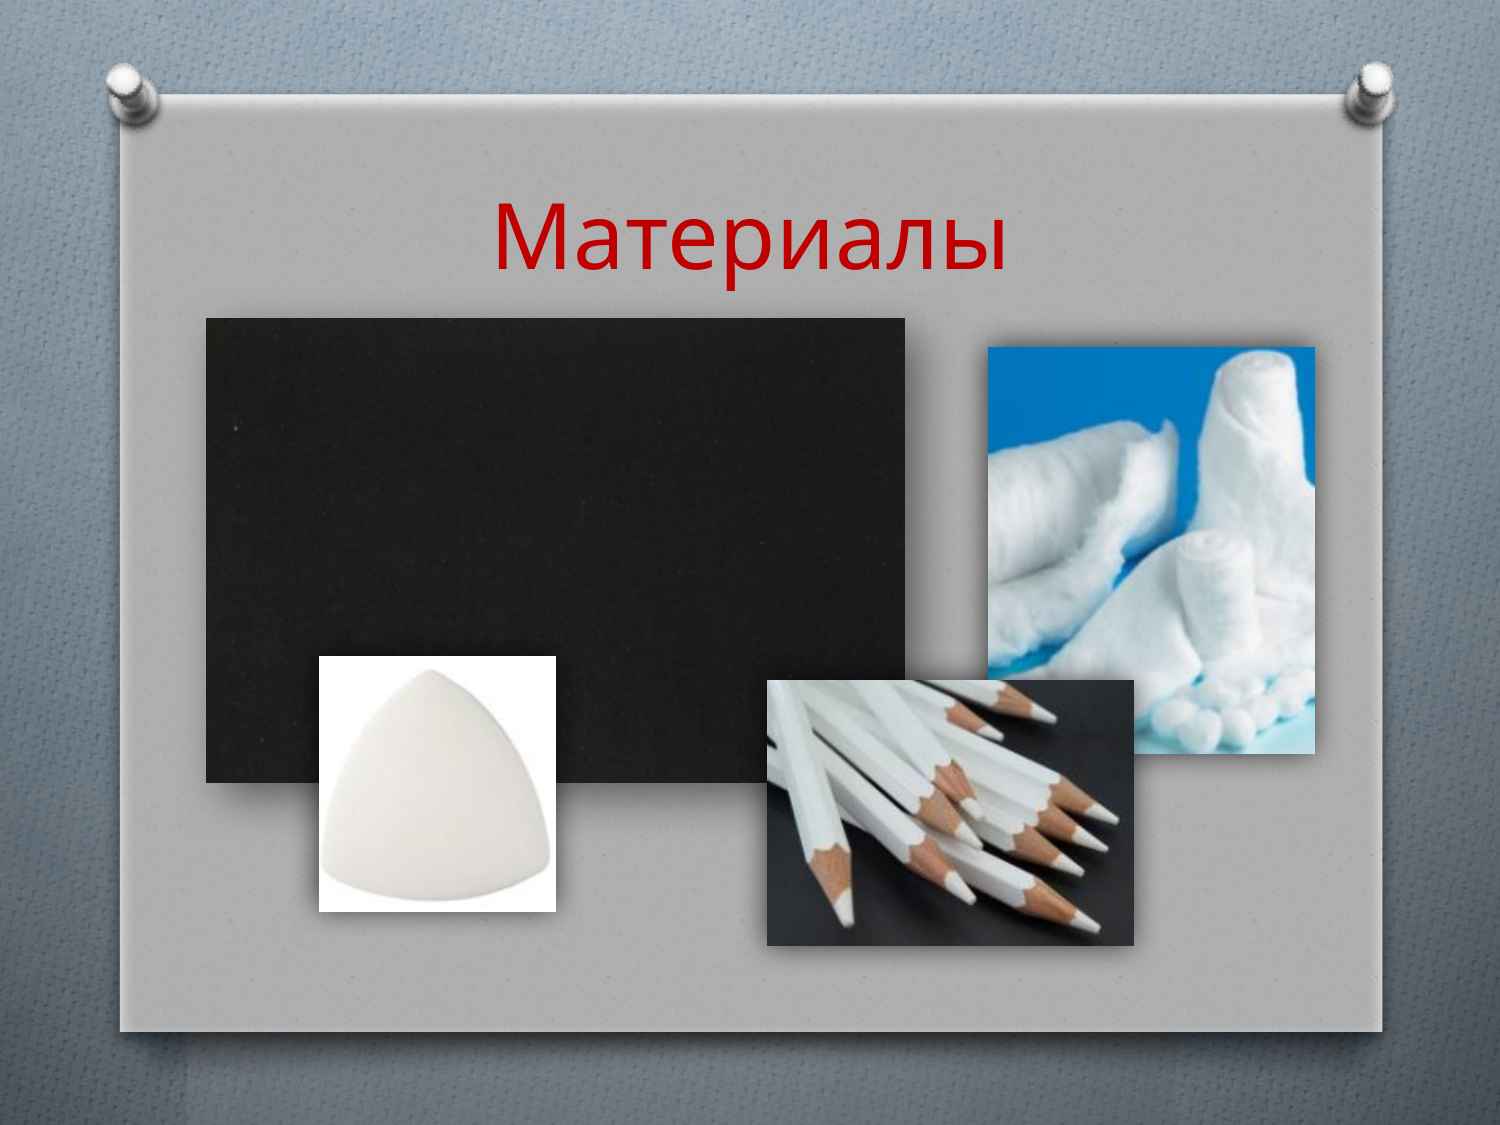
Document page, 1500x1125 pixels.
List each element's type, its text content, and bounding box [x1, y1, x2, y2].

picture [987, 346, 1316, 755]
title Материалы [179, 134, 1323, 332]
picture [76, 30, 198, 153]
picture [206, 318, 905, 912]
picture [1317, 34, 1437, 156]
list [767, 680, 1135, 947]
